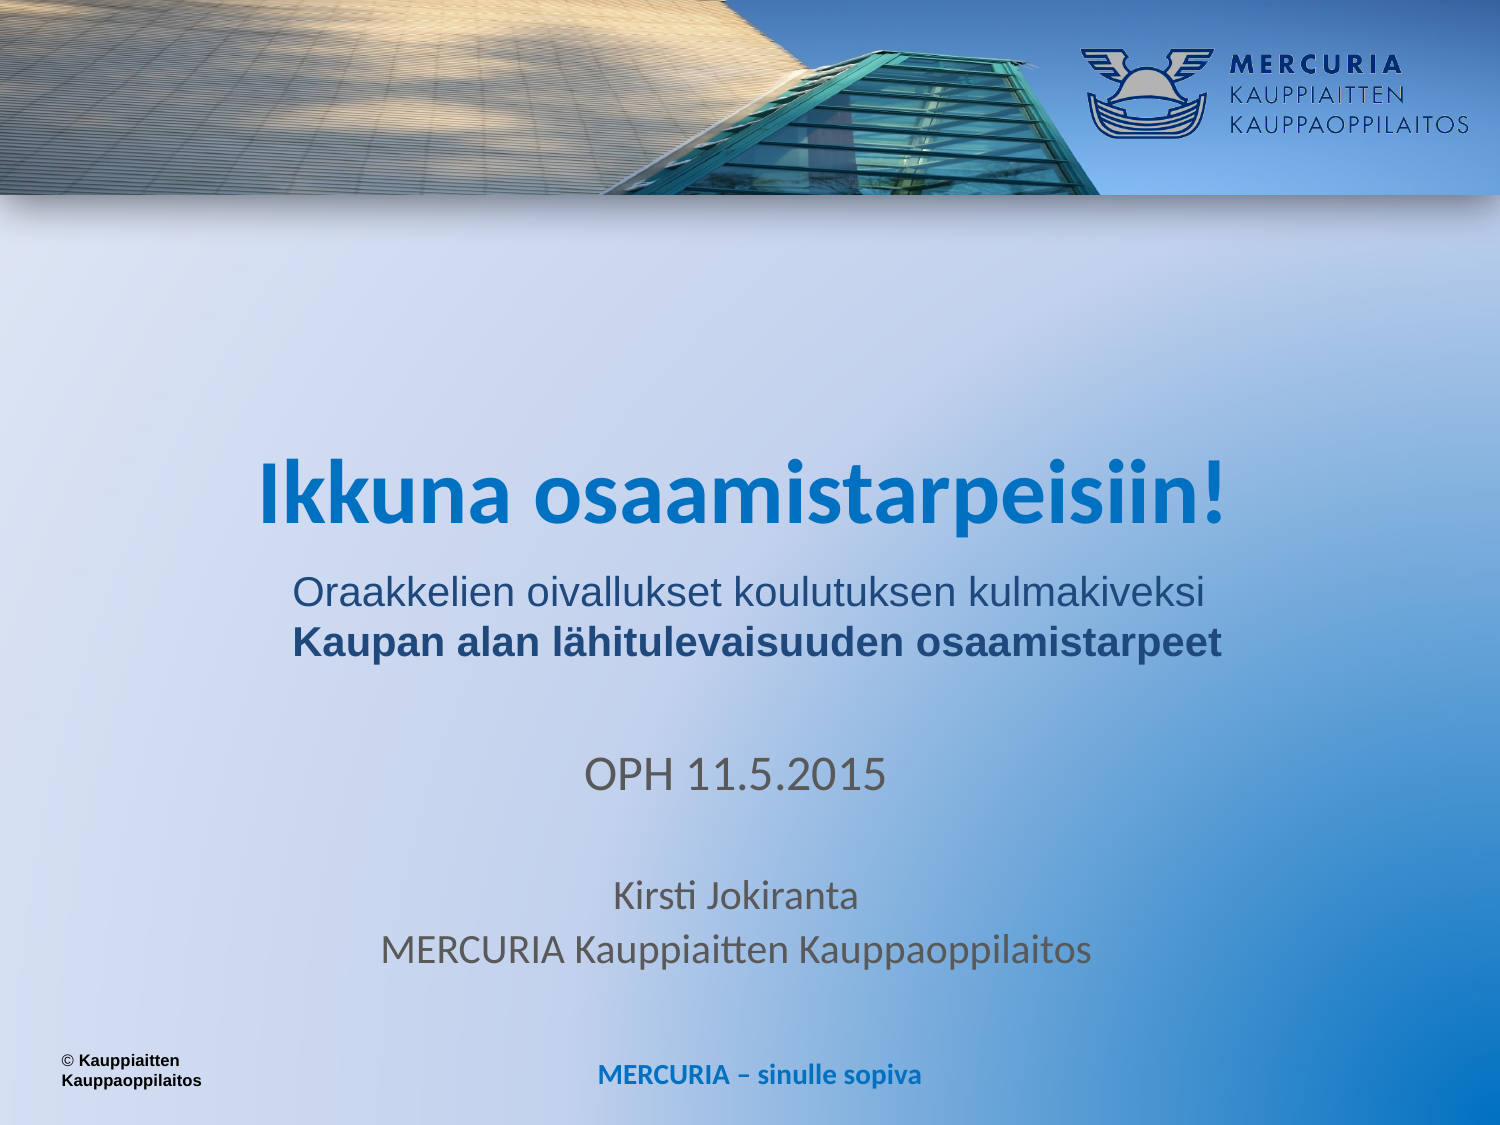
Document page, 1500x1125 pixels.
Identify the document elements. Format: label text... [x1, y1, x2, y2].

footer MERCURIA – sinulle sopiva [512, 1042, 1008, 1103]
text_box [0, 0, 1500, 195]
picture [0, 195, 1500, 1125]
title Ikkuna osaamistarpeisiin! [112, 316, 1376, 657]
text_box © Kauppiaitten Kauppaoppilaitos [46, 1042, 340, 1098]
subtitle OPH 11.5.2015 Kirsti Jokiranta MERCURIA Kauppiaitten Kauppaoppilaitos [198, 479, 1274, 587]
text_box Oraakkelien oivallukset koulutuksen kulmakiveksi Kaupan alan lähitulevaisuuden osaamistarpeet [277, 557, 1310, 672]
picture [1077, 46, 1470, 142]
